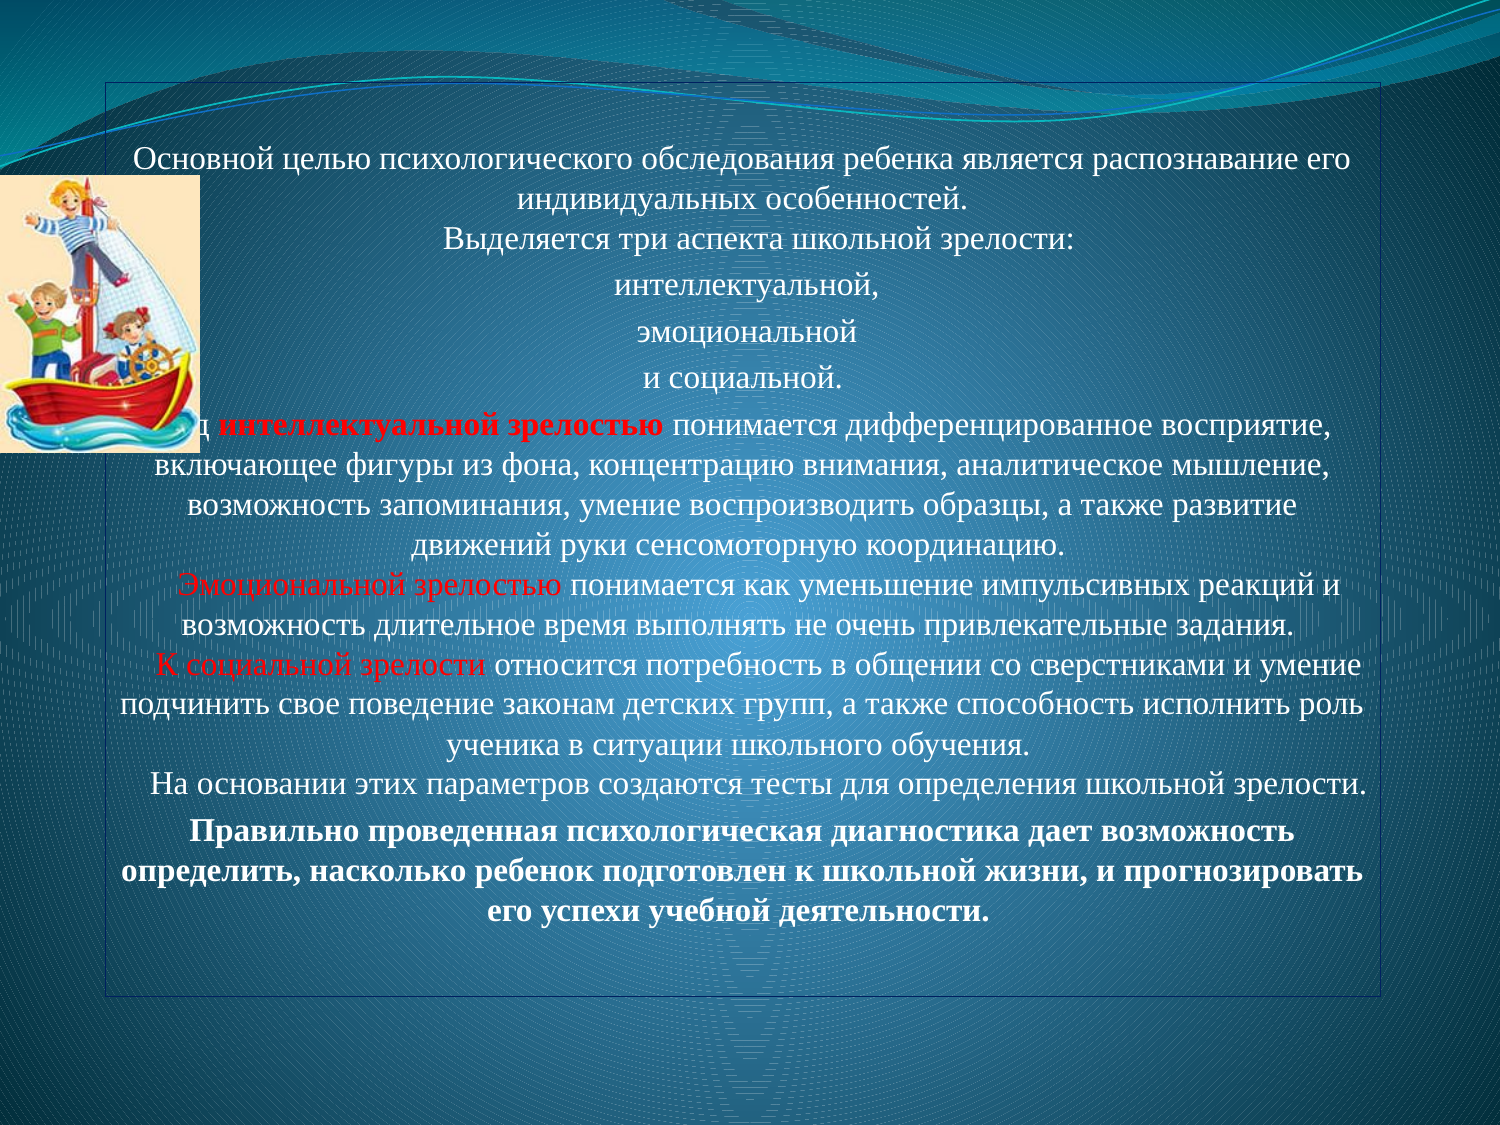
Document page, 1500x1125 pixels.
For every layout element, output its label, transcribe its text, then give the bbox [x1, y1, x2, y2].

list Основной целью психологического обследования ребенка является распознавание его индивидуальных особенностей. Выделяется три аспекта школьной зрелости: интеллектуальной, эмоциональной и социальной. Под интеллектуальной зрелостью понимается дифференцированное восприятие, включающее фигуры из фона, концентрацию внимания, аналитическое мышление, возможность запоминания, умение воспроизводить образцы, а также развитие движений руки сенсомоторную координацию. Эмоциональной зрелостью понимается как уменьшение импульсивных реакций и возможность длительное время выполнять не очень привлекательные задания. К социальной зрелости относится потребность в общении со сверстниками и умение подчинить свое поведение законам детских групп, а также способность исполнить роль ученика в ситуации школьного обучения. На основании этих параметров создаются тесты для определения школьной зрелости. Правильно проведенная психологическая диагностика дает возможность определить, насколько ребенок подготовлен к школьной жизни, и прогнозировать его успехи учебной деятельности. [105, 82, 1381, 997]
picture [0, 175, 200, 453]
